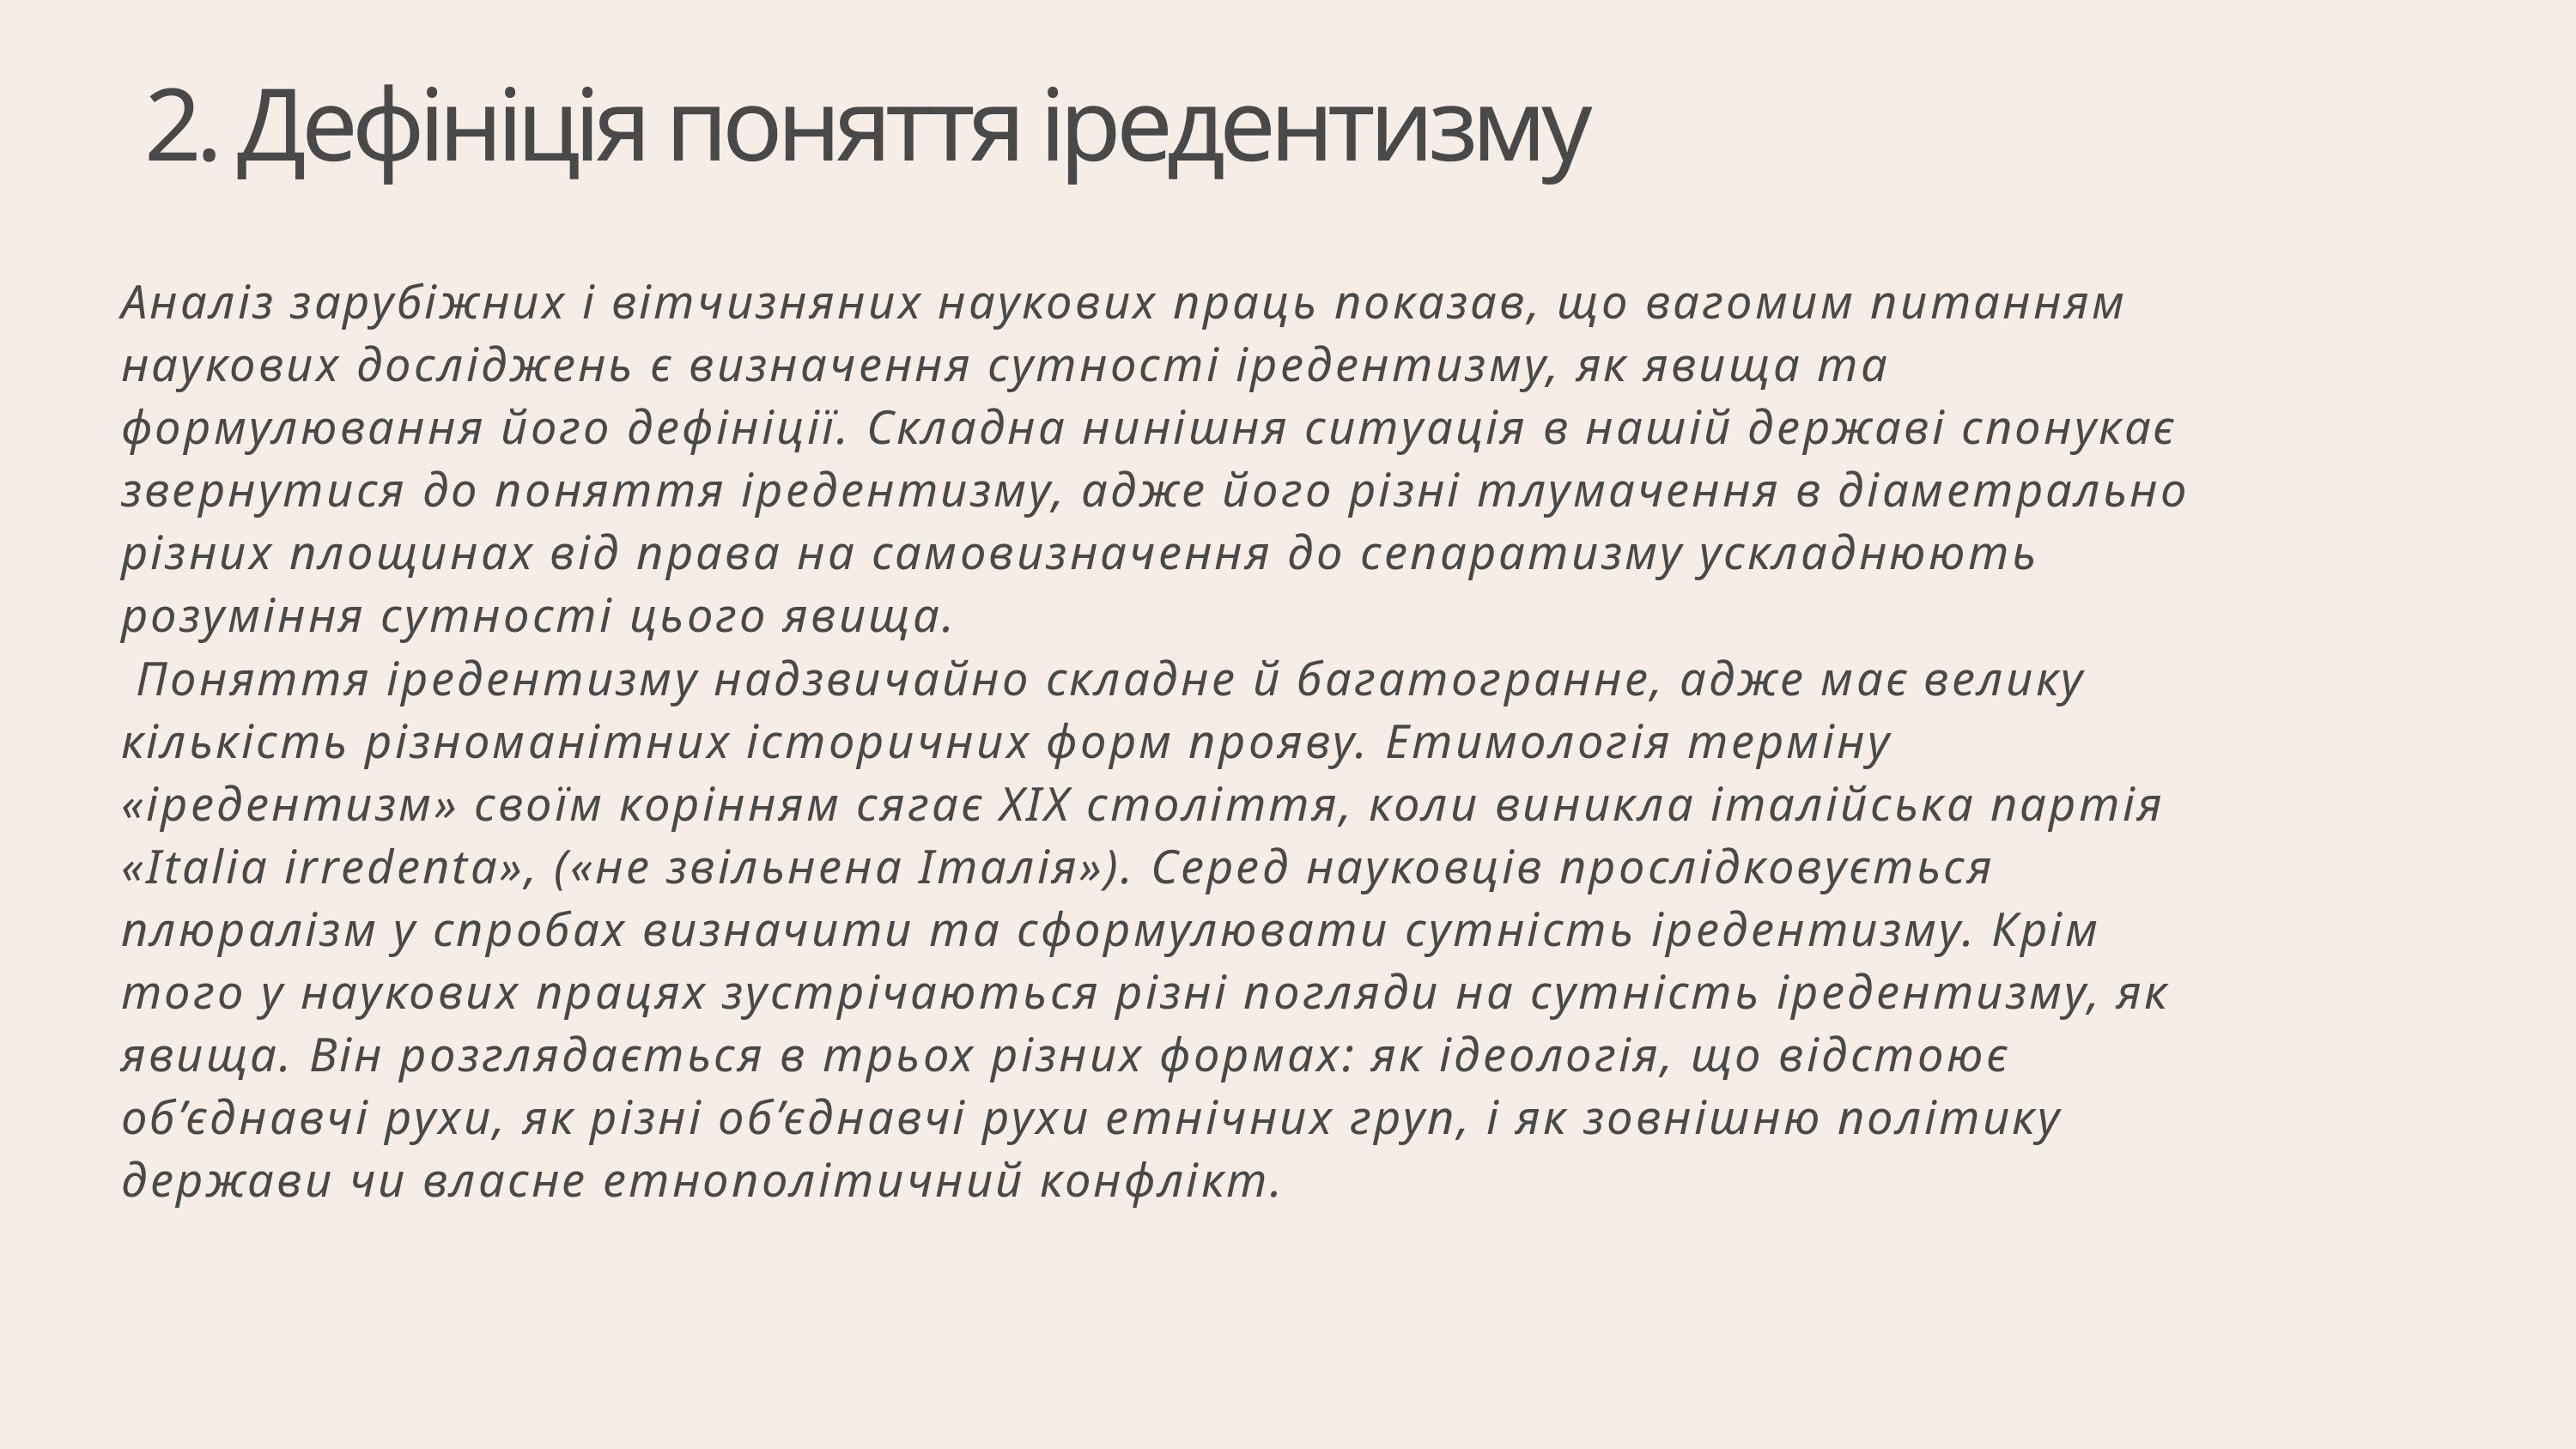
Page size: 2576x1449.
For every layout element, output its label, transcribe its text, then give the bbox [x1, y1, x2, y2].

text_box 2. Дефініція поняття іредентизму [144, 51, 1957, 181]
text_box Аналіз зарубіжних і вітчизняних наукових праць показав, що вагомим питанням наукових досліджень є визначення сутності іредентизму, як явища та формулювання його дефініції. Складна нинішня ситуація в нашій державі спонукає звернутися до поняття іредентизму, адже його різні тлумачення в діаметрально різних площинах від права на самовизначення до сепаратизму ускладнюють розуміння сутності цього явища. Поняття іредентизму надзвичайно складне й багатогранне, адже має велику кількість різноманітних історичних форм прояву. Етимологія терміну «іредентизм» своїм корінням сягає ХІХ століття, коли виникла італійська партія «Italia irredenta», («не звільнена Італія»). Серед науковців прослідковується плюралізм у спробах визначити та сформулювати сутність іредентизму. Крім того у наукових працях зустрічаються різні погляди на сутність іредентизму, як явища. Він розглядається в трьох різних формах: як ідеологія, що відстоює об’єднавчі рухи, як різні об’єднавчі рухи етнічних груп, і як зовнішню політику держави чи власне етнополітичний конфлікт. [121, 265, 2224, 1253]
